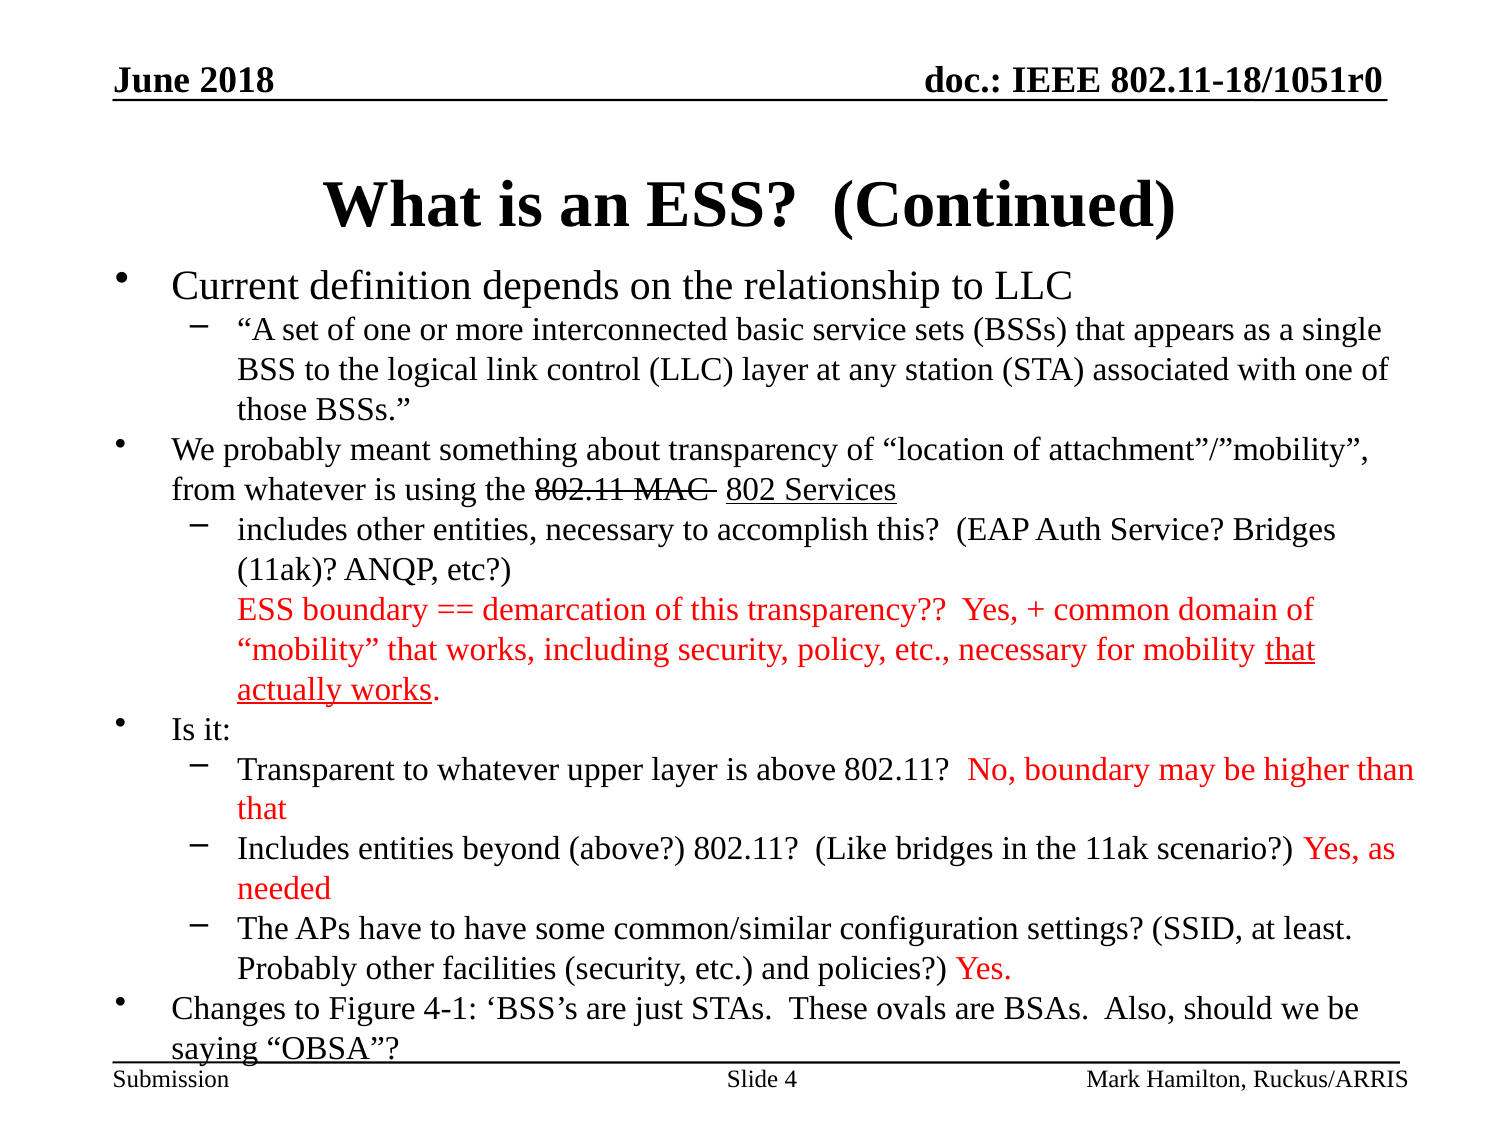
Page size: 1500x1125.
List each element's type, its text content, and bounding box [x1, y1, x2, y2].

list Current definition depends on the relationship to LLC “A set of one or more interconnected basic service sets (BSSs) that appears as a single BSS to the logical link control (LLC) layer at any station (STA) associated with one of those BSSs.” We probably meant something about transparency of “location of attachment”/”mobility”, from whatever is using the 802.11 MAC 802 Services includes other entities, necessary to accomplish this? (EAP Auth Service? Bridges (11ak)? ANQP, etc?) ESS boundary == demarcation of this transparency?? Yes, + common domain of “mobility” that works, including security, policy, etc., necessary for mobility that actually works. Is it: Transparent to whatever upper layer is above 802.11? No, boundary may be higher than that Includes entities beyond (above?) 802.11? (Like bridges in the 11ak scenario?) Yes, as needed The APs have to have some common/similar configuration settings? (SSID, at least. Probably other facilities (security, etc.) and policies?) Yes. Changes to Figure 4-1: ‘BSS’s are just STAs. These ovals are BSAs. Also, should we be saying “OBSA”? [99, 249, 1438, 1000]
title What is an ESS? (Continued) [112, 112, 1388, 249]
